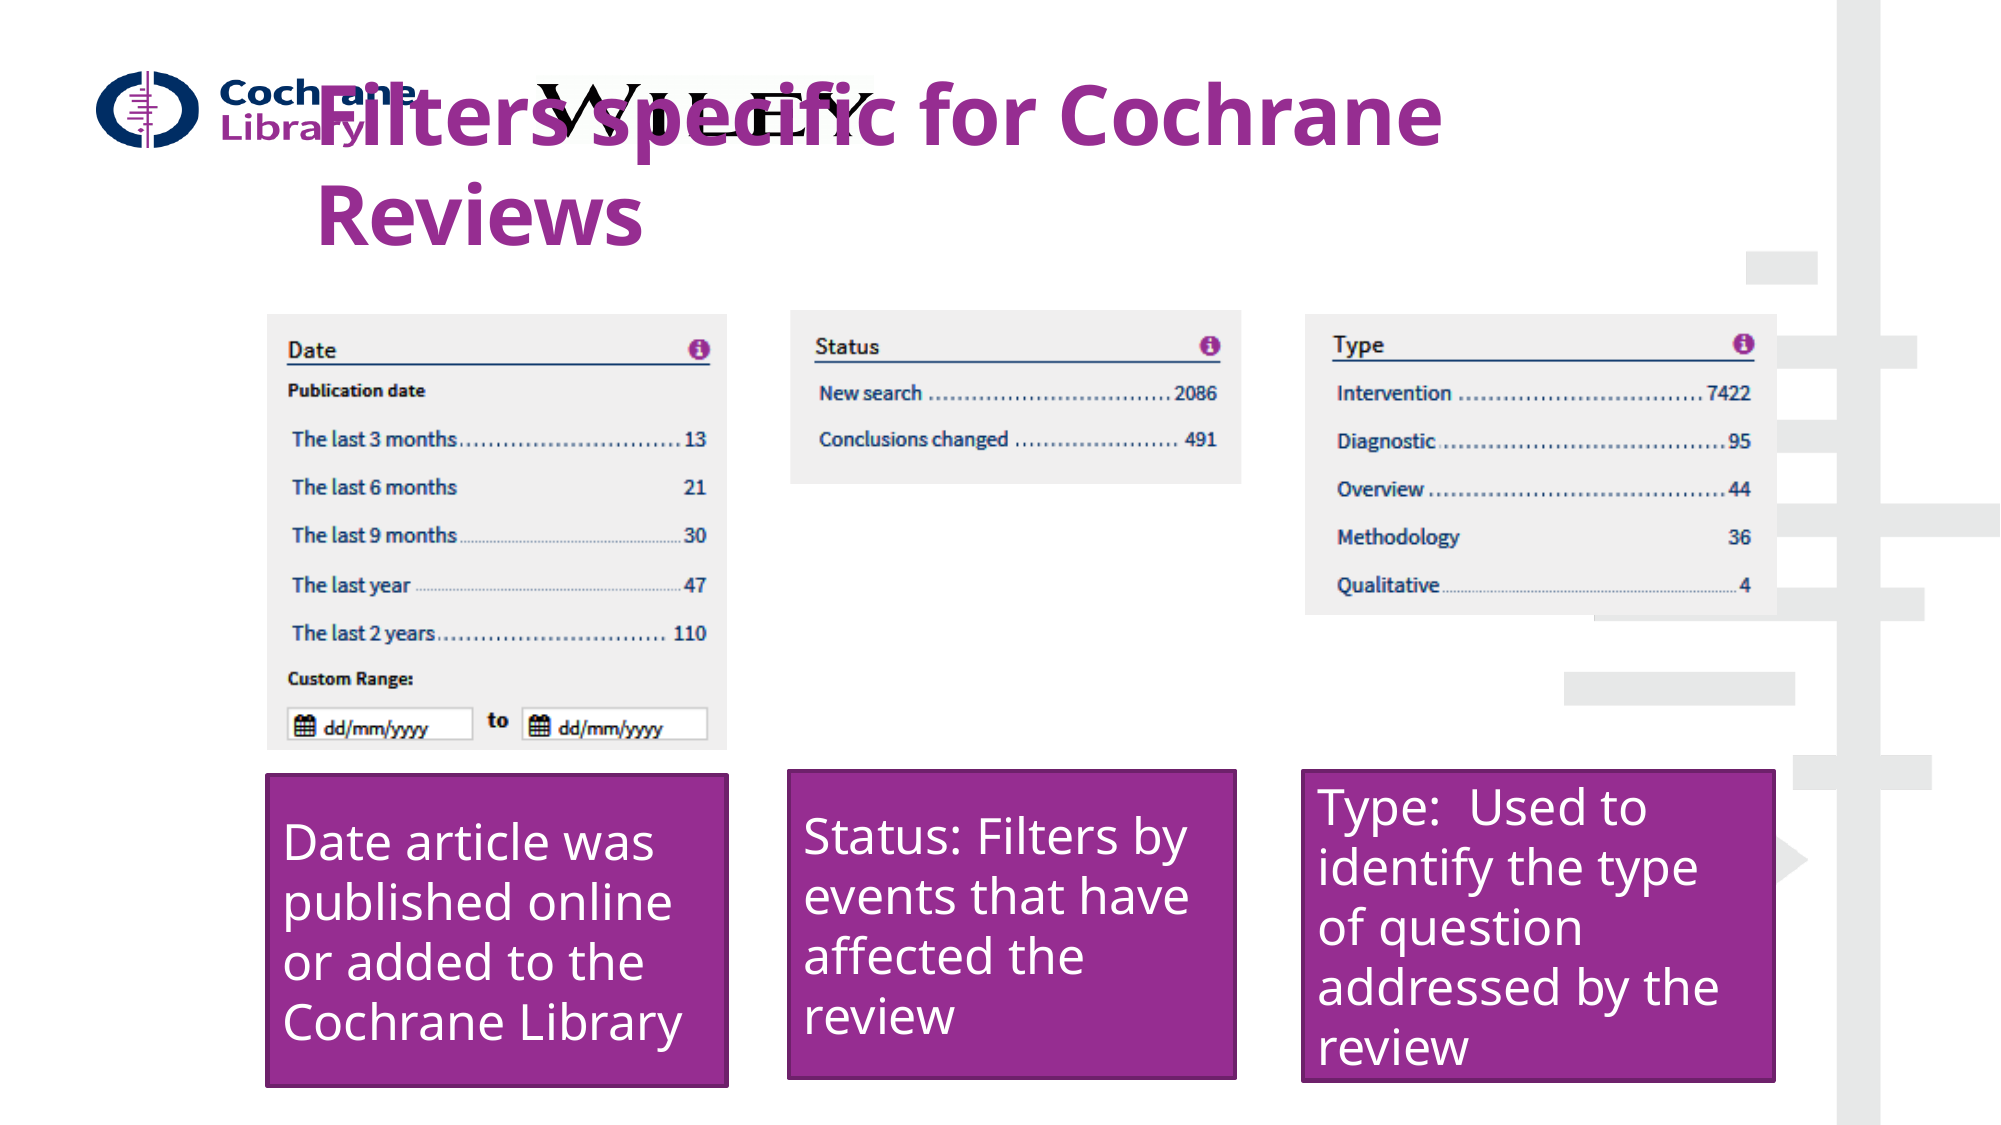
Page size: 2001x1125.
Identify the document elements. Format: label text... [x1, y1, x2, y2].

text_box Status: Filters by events that have affected the review [787, 769, 1237, 1080]
picture [96, 71, 415, 148]
picture [536, 75, 874, 144]
title Filters specific for Cochrane Reviews [314, 162, 1665, 263]
text_box Type: Used to identify the type of question addressed by the review [1301, 769, 1776, 1083]
picture [790, 310, 1242, 484]
picture [1304, 0, 2000, 1125]
text_box Date article was published online or added to the Cochrane Library [265, 773, 729, 1088]
picture [267, 314, 727, 750]
